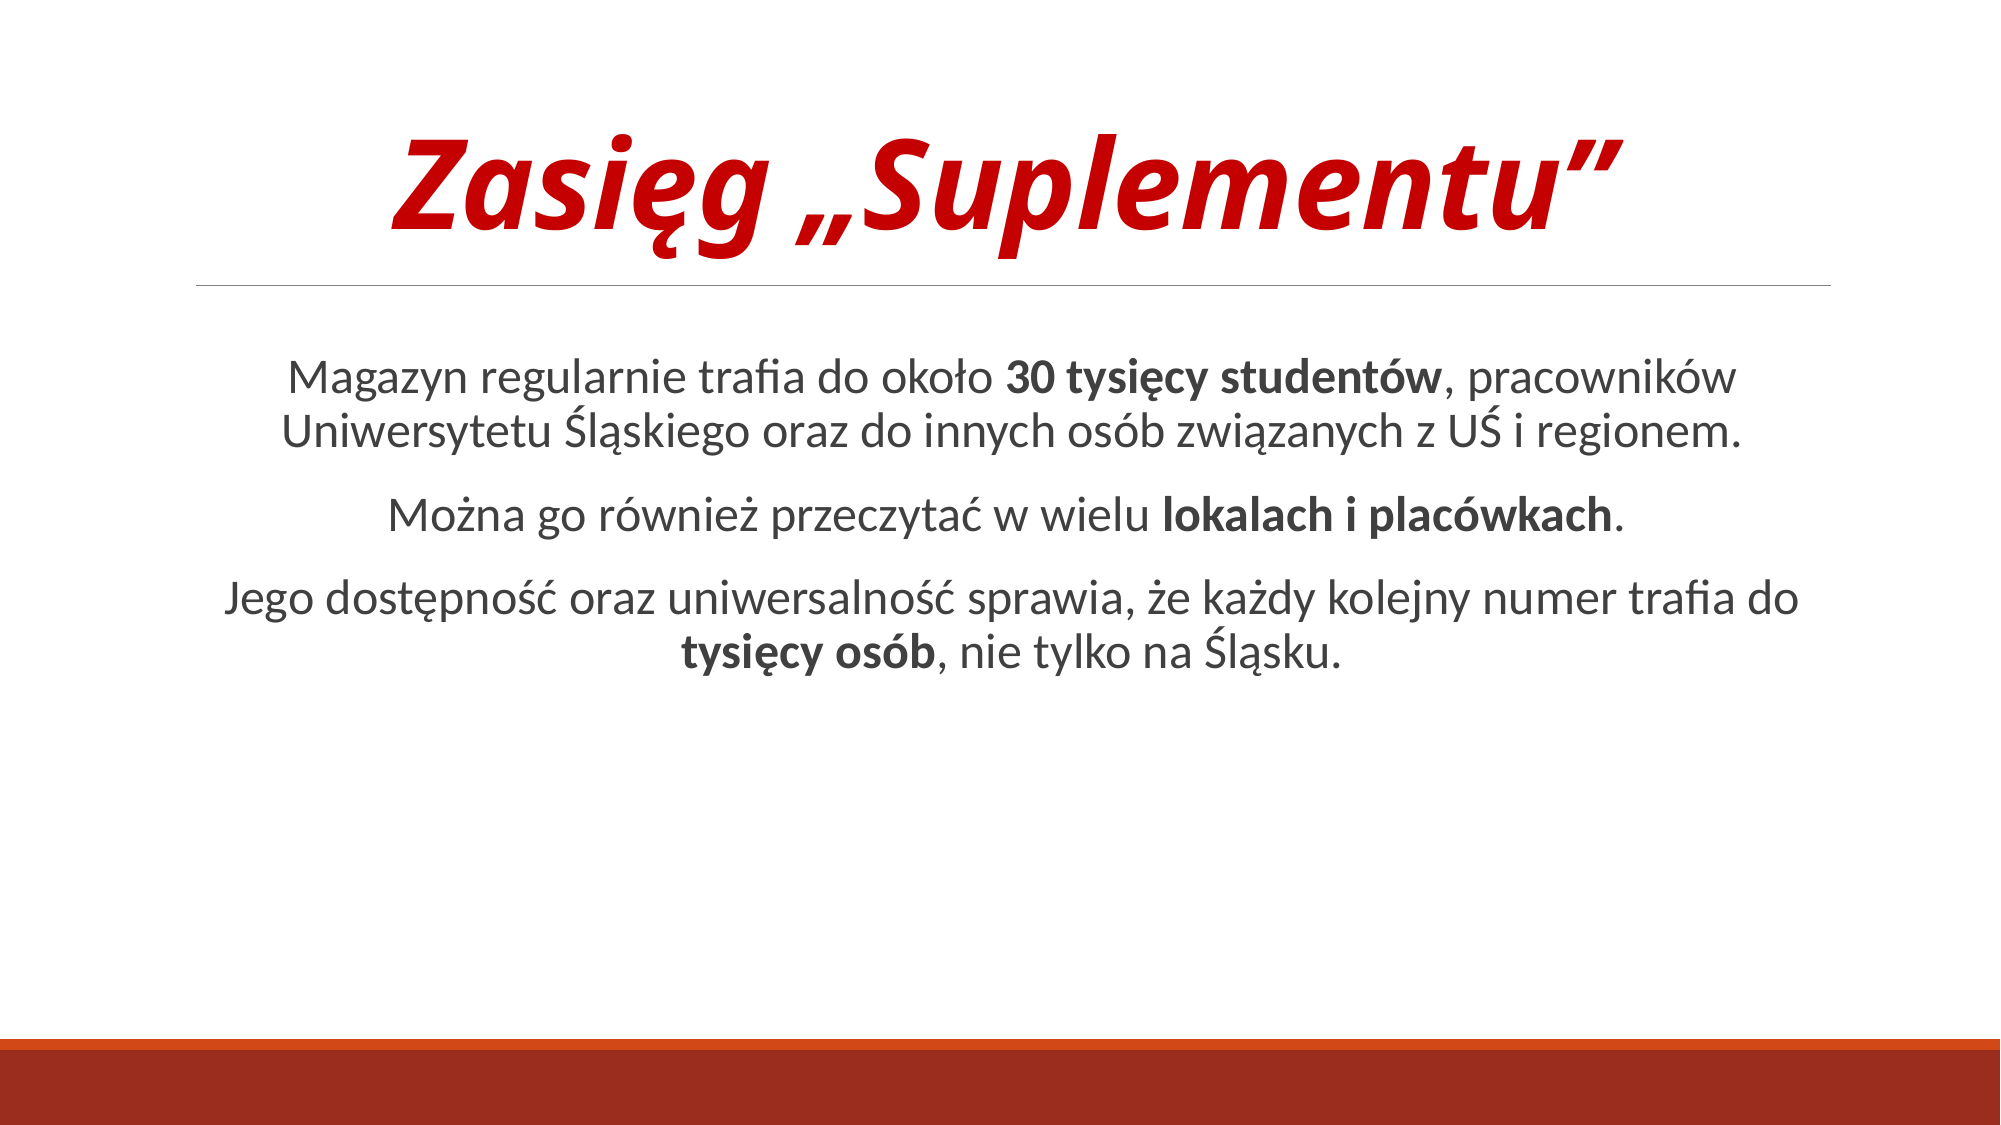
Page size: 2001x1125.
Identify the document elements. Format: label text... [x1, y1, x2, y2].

list Magazyn regularnie trafia do około 30 tysięcy studentów, pracowników Uniwersytetu Śląskiego oraz do innych osób związanych z UŚ i regionem. Można go również przeczytać w wielu lokalach i placówkach. Jego dostępność oraz uniwersalność sprawia, że każdy kolejny numer trafia do tysięcy osób, nie tylko na Śląsku. [180, 343, 1830, 963]
title Zasięg „Suplementu” [180, 47, 1830, 263]
